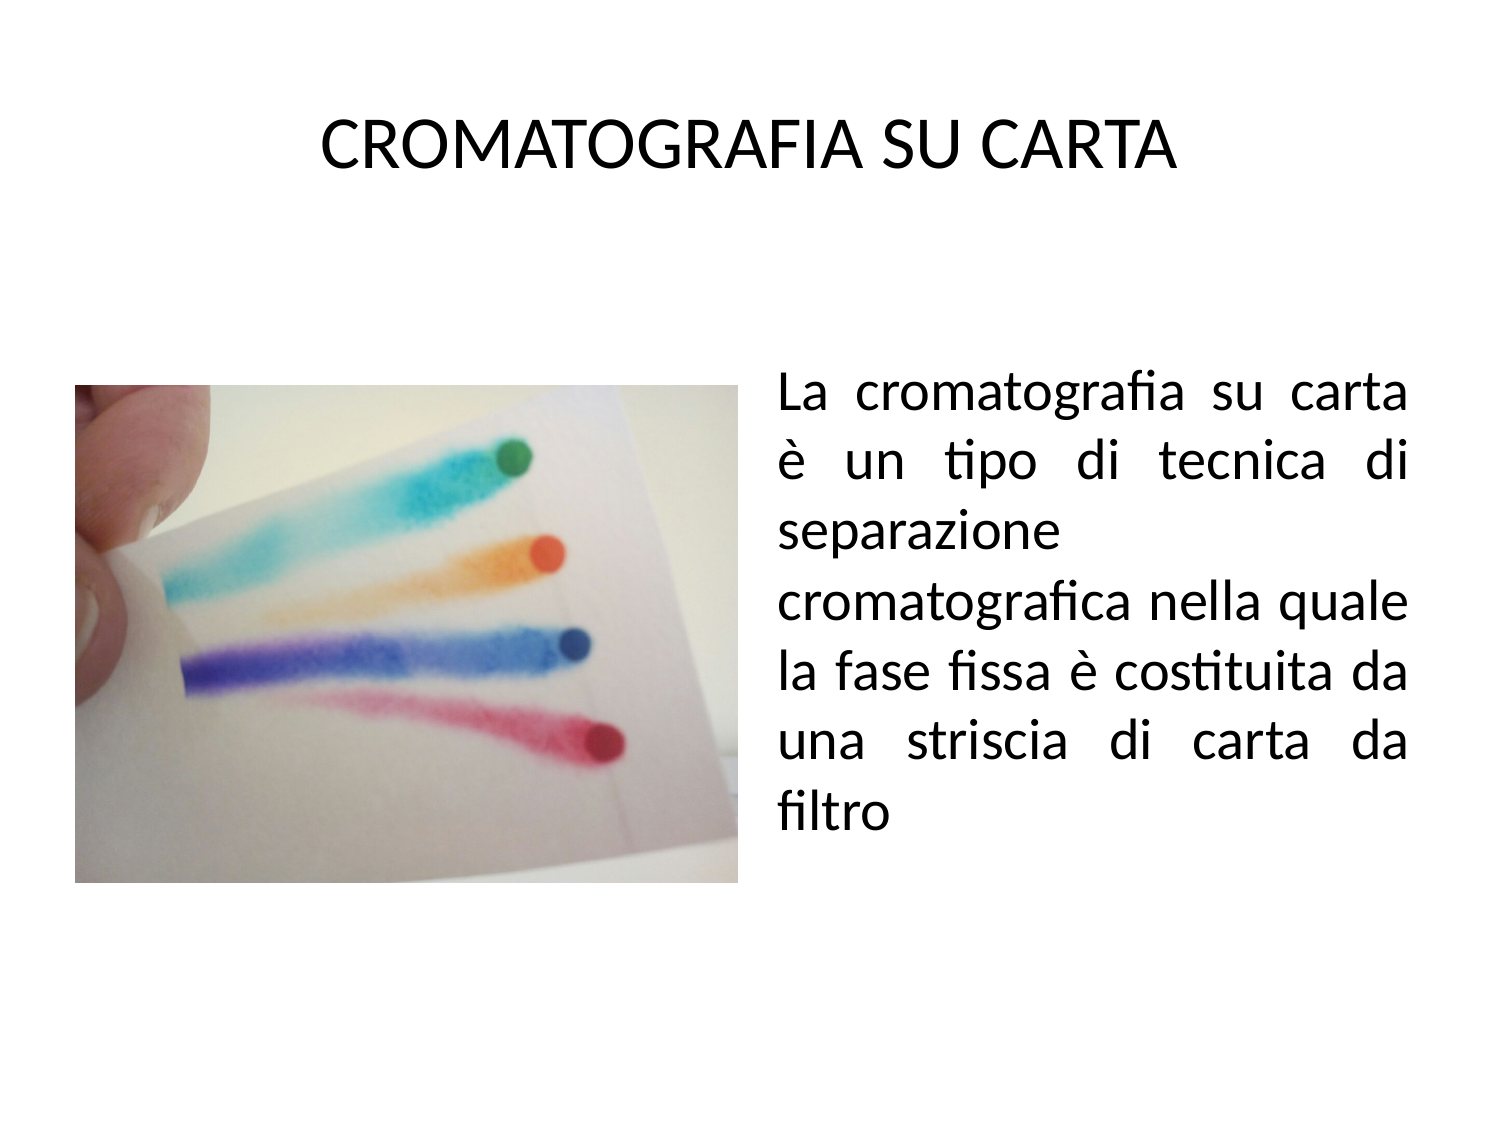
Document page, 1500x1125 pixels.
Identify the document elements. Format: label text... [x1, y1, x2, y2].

list La cromatografia su carta è un tipo di tecnica di separazione cromatografica nella quale la fase fissa è costituita da una striscia di carta da filtro [762, 262, 1425, 1005]
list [74, 384, 738, 883]
title CROMATOGRAFIA SU CARTA [75, 45, 1425, 233]
